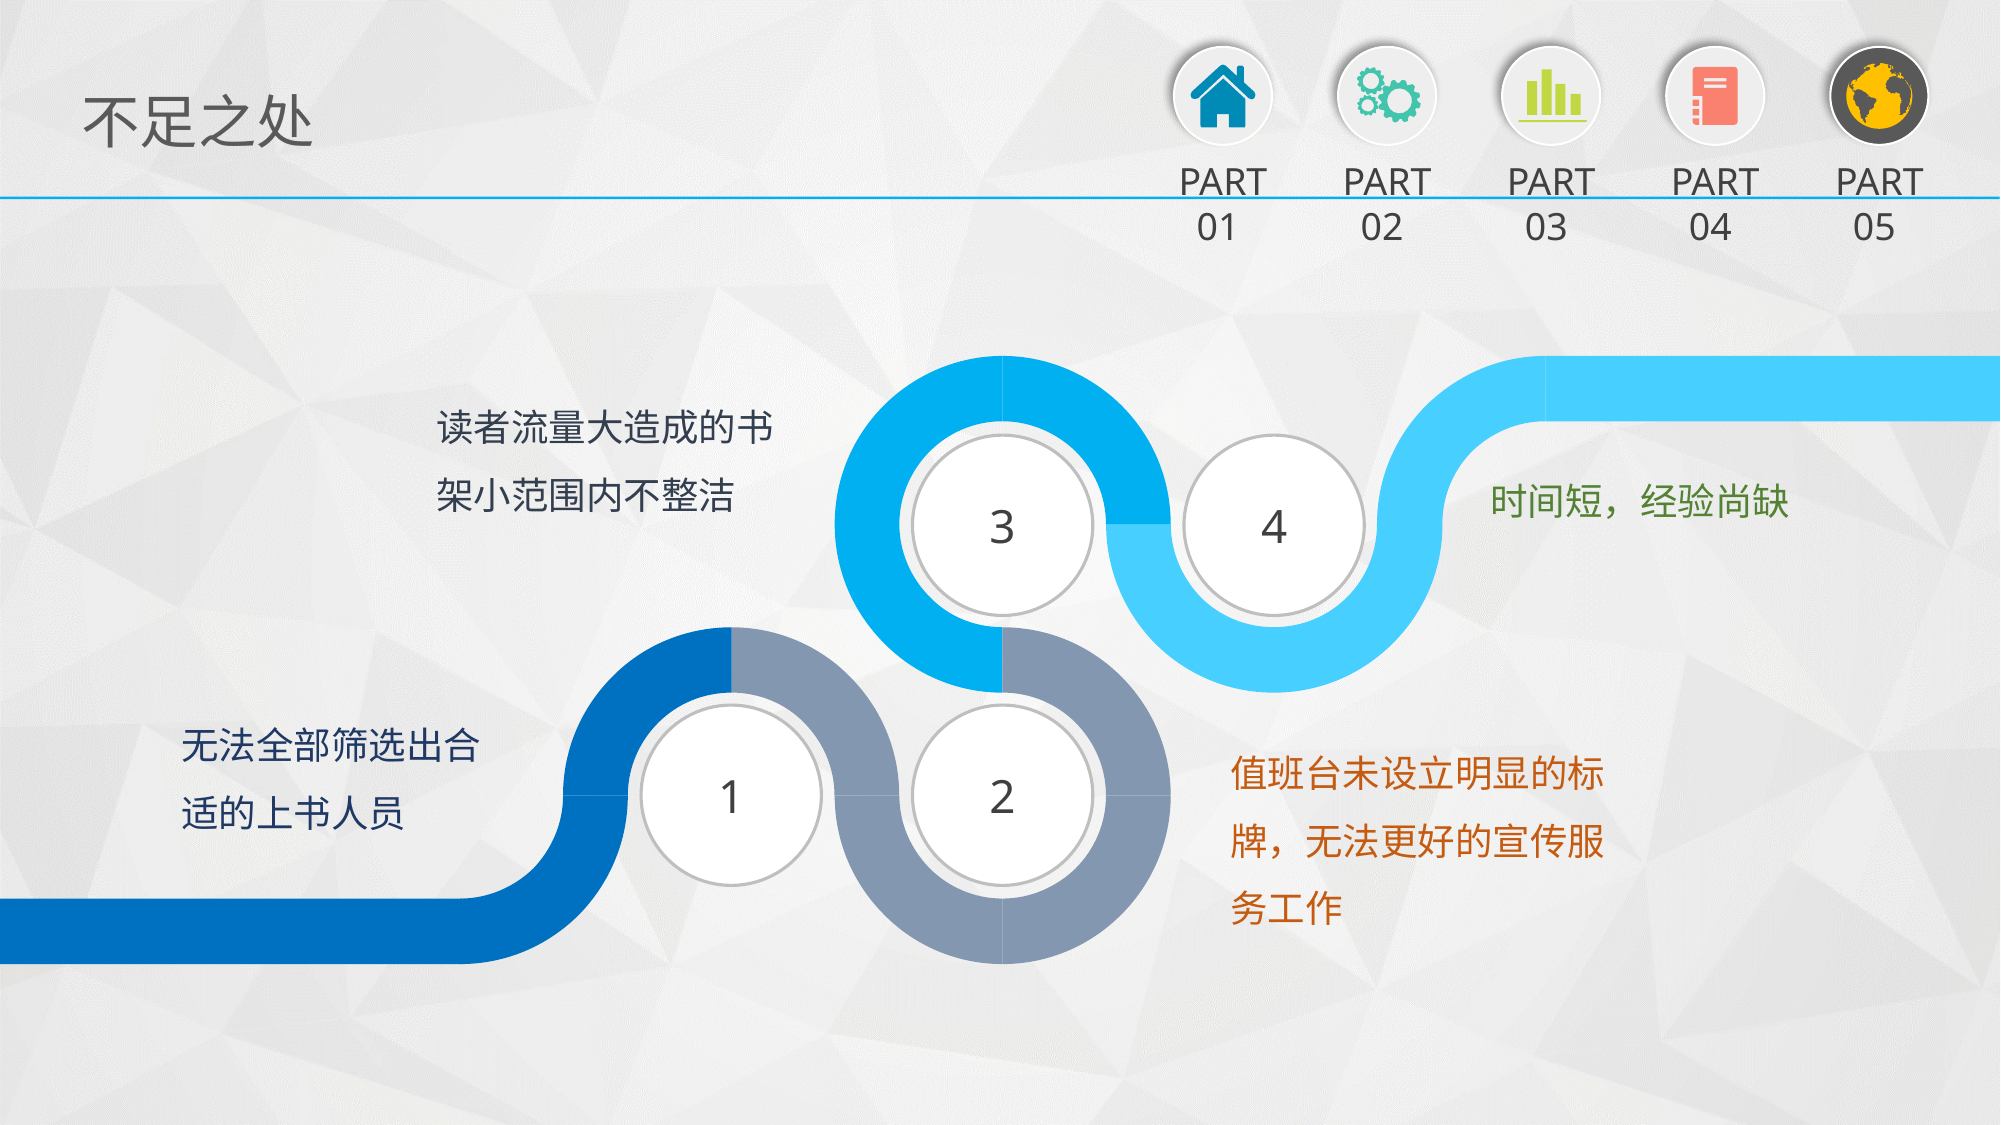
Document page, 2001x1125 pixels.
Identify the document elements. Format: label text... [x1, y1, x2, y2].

text_box 读者流量大造成的书架小范围内不整洁 [422, 375, 810, 524]
text_box [1376, 355, 1545, 524]
text_box [0, 898, 463, 965]
text_box 时间短，经验尚缺 [1476, 448, 1824, 530]
text_box [1274, 524, 1443, 693]
text_box [834, 355, 1003, 524]
picture [0, 0, 2001, 1125]
text_box 4 [1183, 435, 1365, 616]
text_box [834, 796, 1003, 965]
text_box [1002, 627, 1171, 795]
text_box [463, 795, 628, 965]
text_box [732, 627, 900, 796]
text_box [834, 524, 1002, 693]
text_box [563, 627, 732, 795]
text_box [1545, 355, 2000, 422]
text_box 值班台未设立明显的标牌，无法更好的宣传服务工作 [1216, 721, 1647, 938]
text_box 3 [912, 435, 1093, 616]
text_box [1003, 355, 1171, 525]
text_box [1003, 795, 1171, 965]
text_box 1 [641, 705, 822, 886]
text_box [1106, 525, 1274, 693]
text_box 无法全部筛选出合适的上书人员 [167, 692, 515, 842]
text_box 2 [912, 705, 1093, 886]
